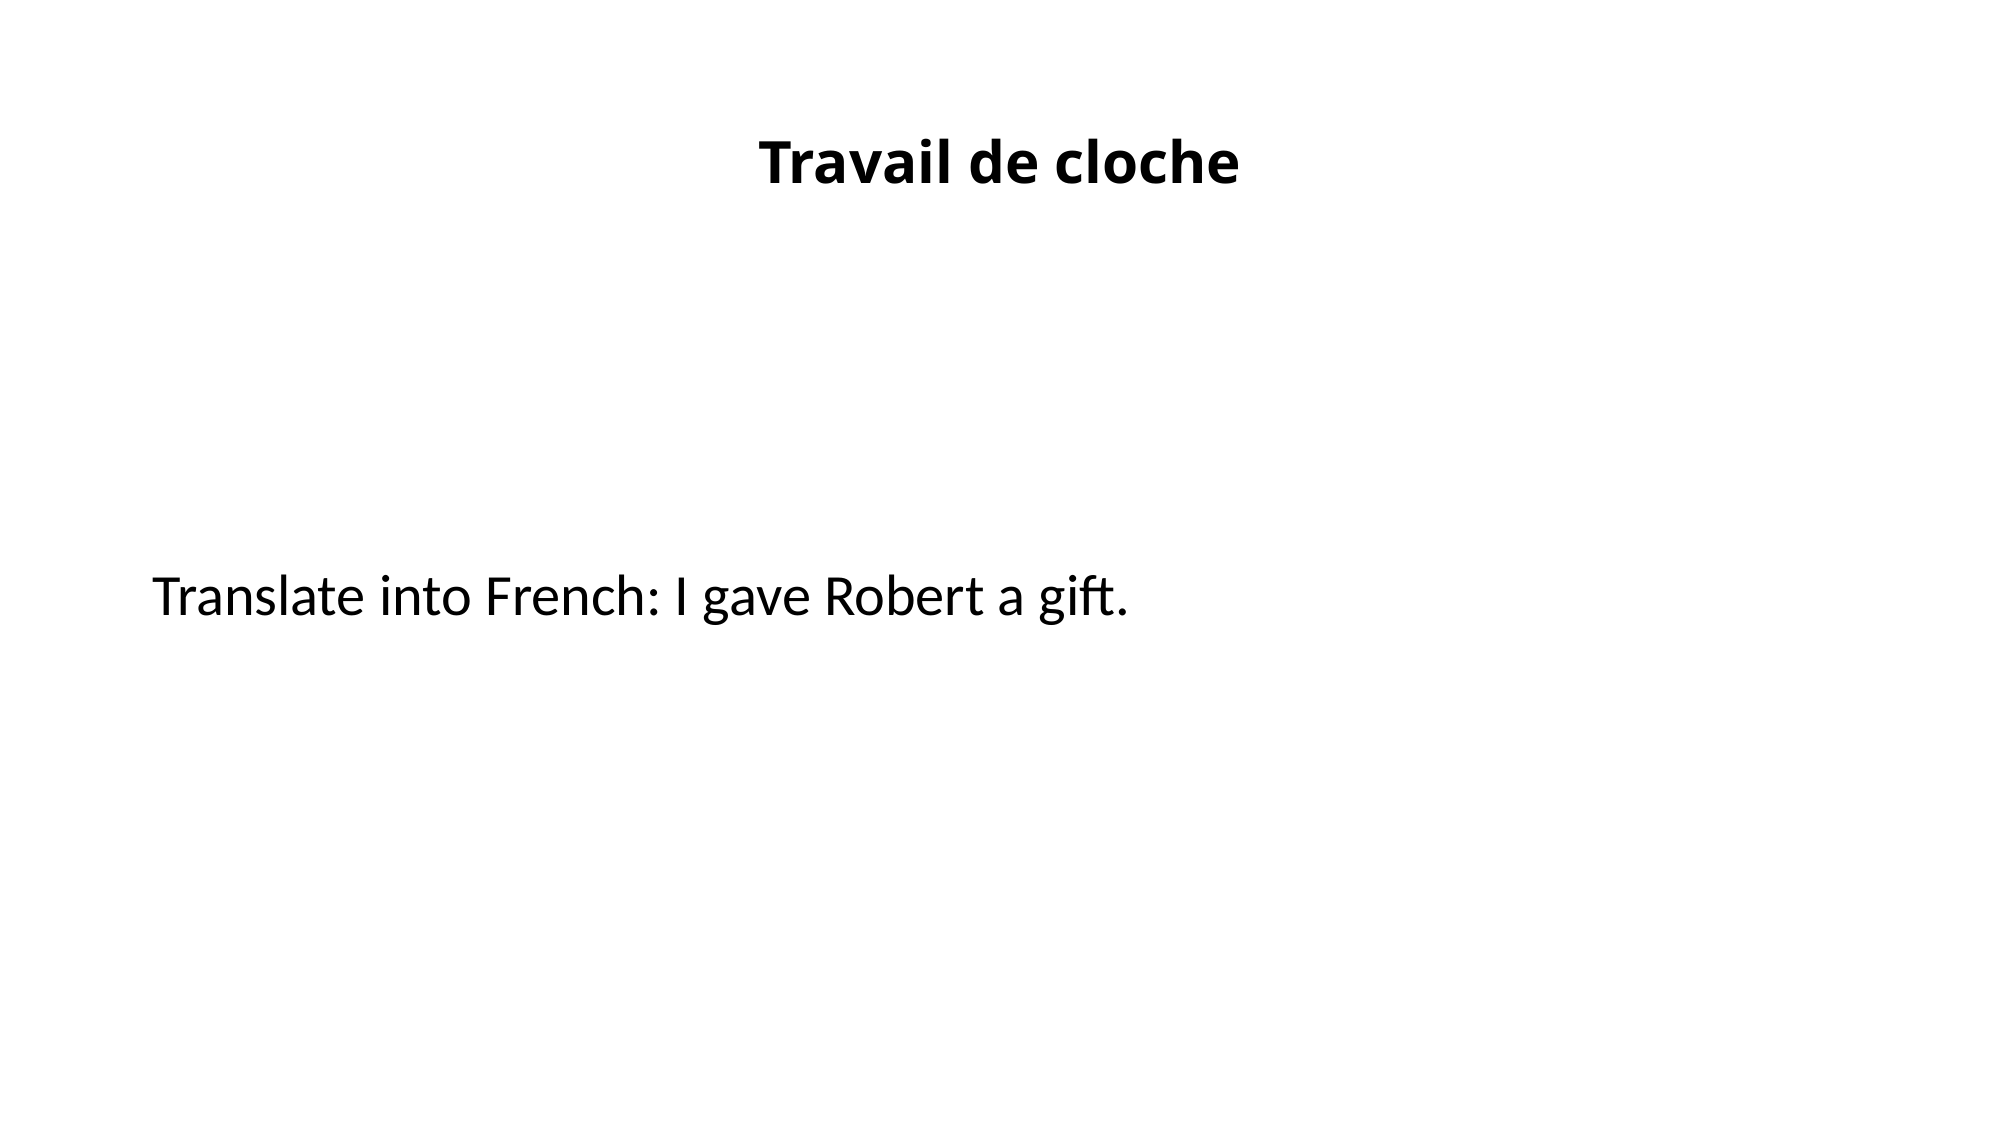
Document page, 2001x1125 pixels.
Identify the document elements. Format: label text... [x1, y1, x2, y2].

list Translate into French: I gave Robert a gift. [137, 299, 1863, 1014]
title Travail de cloche [137, 59, 1863, 278]
